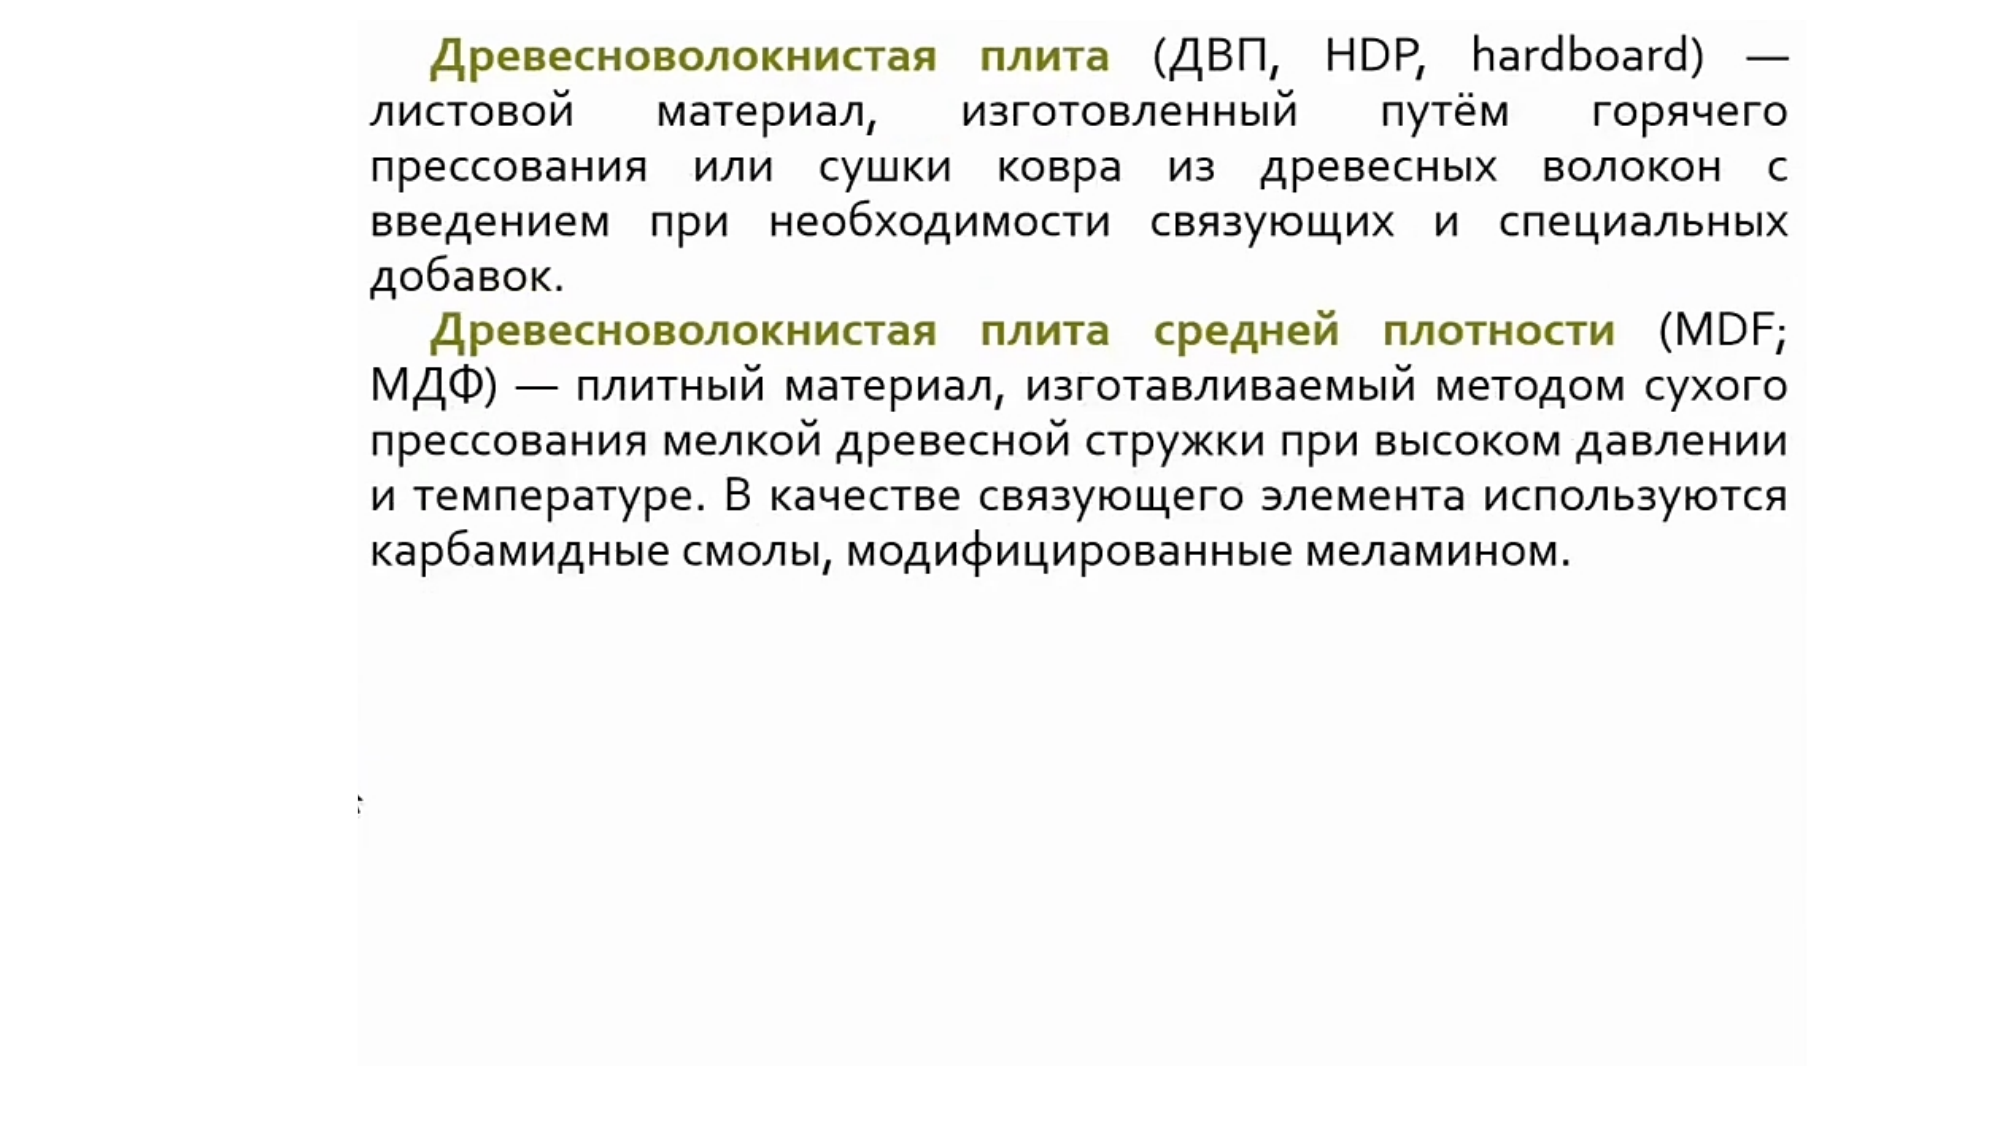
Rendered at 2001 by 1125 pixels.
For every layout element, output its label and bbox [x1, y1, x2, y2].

picture [357, 20, 1807, 1066]
